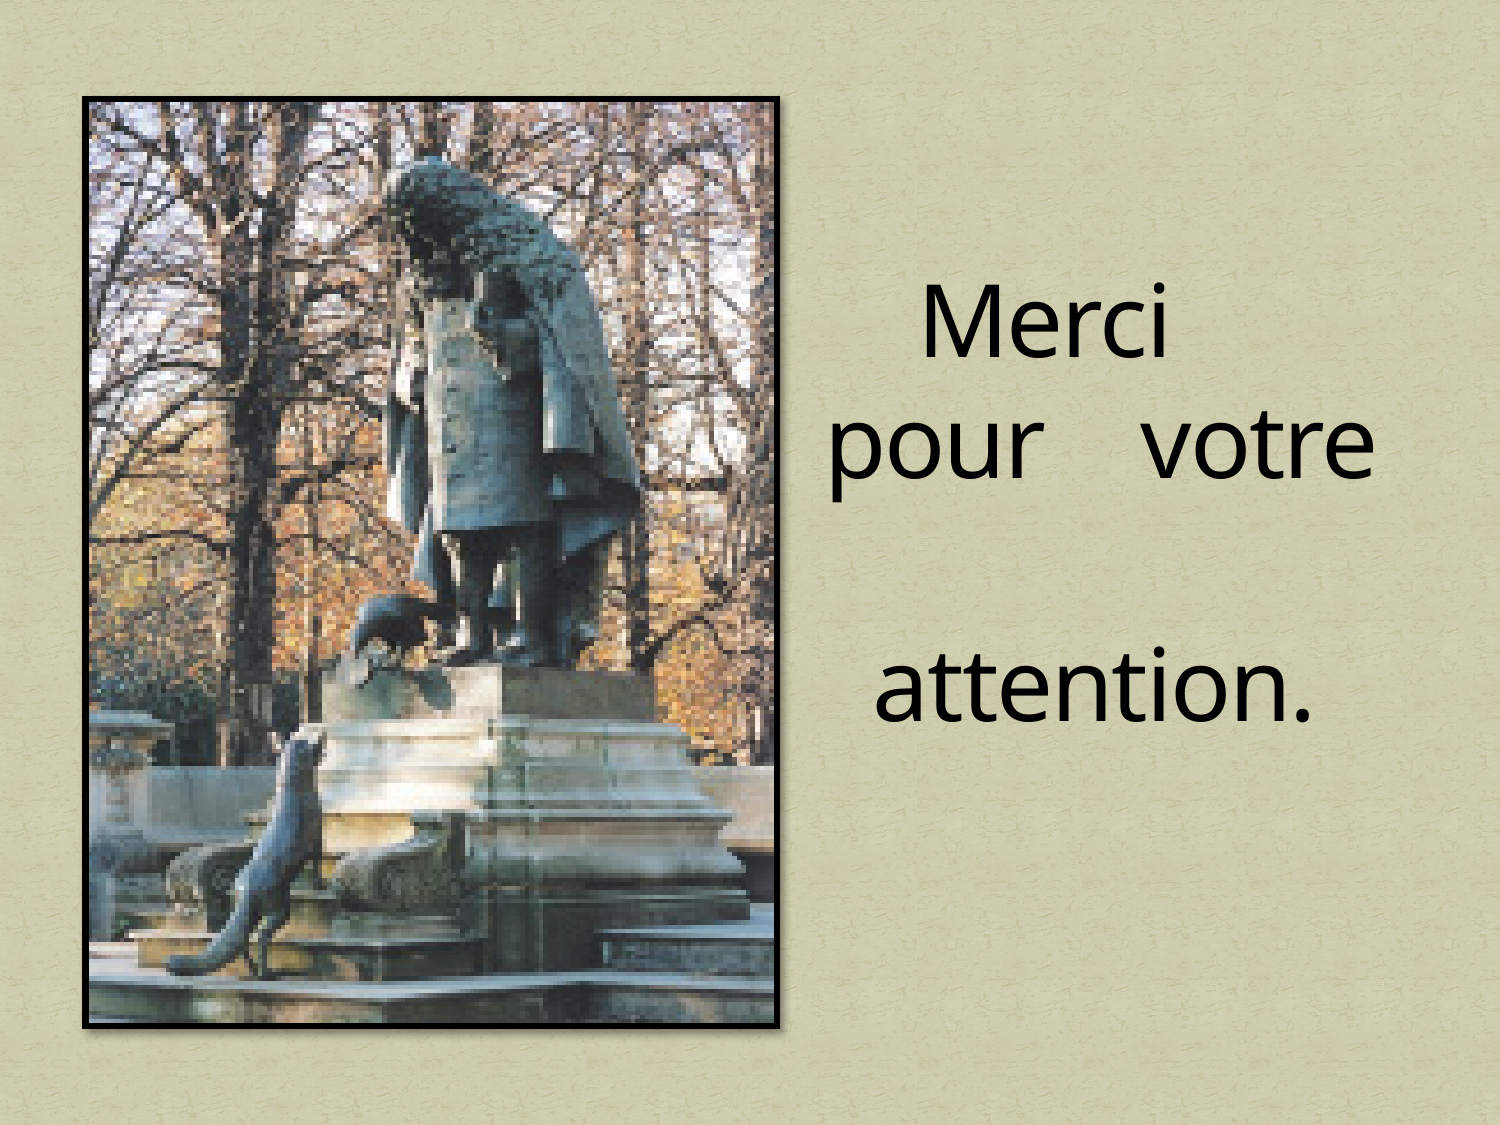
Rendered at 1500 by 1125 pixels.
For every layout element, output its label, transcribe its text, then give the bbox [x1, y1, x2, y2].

picture [88, 101, 775, 1025]
title Merci pour votre attention. [790, 243, 1436, 835]
